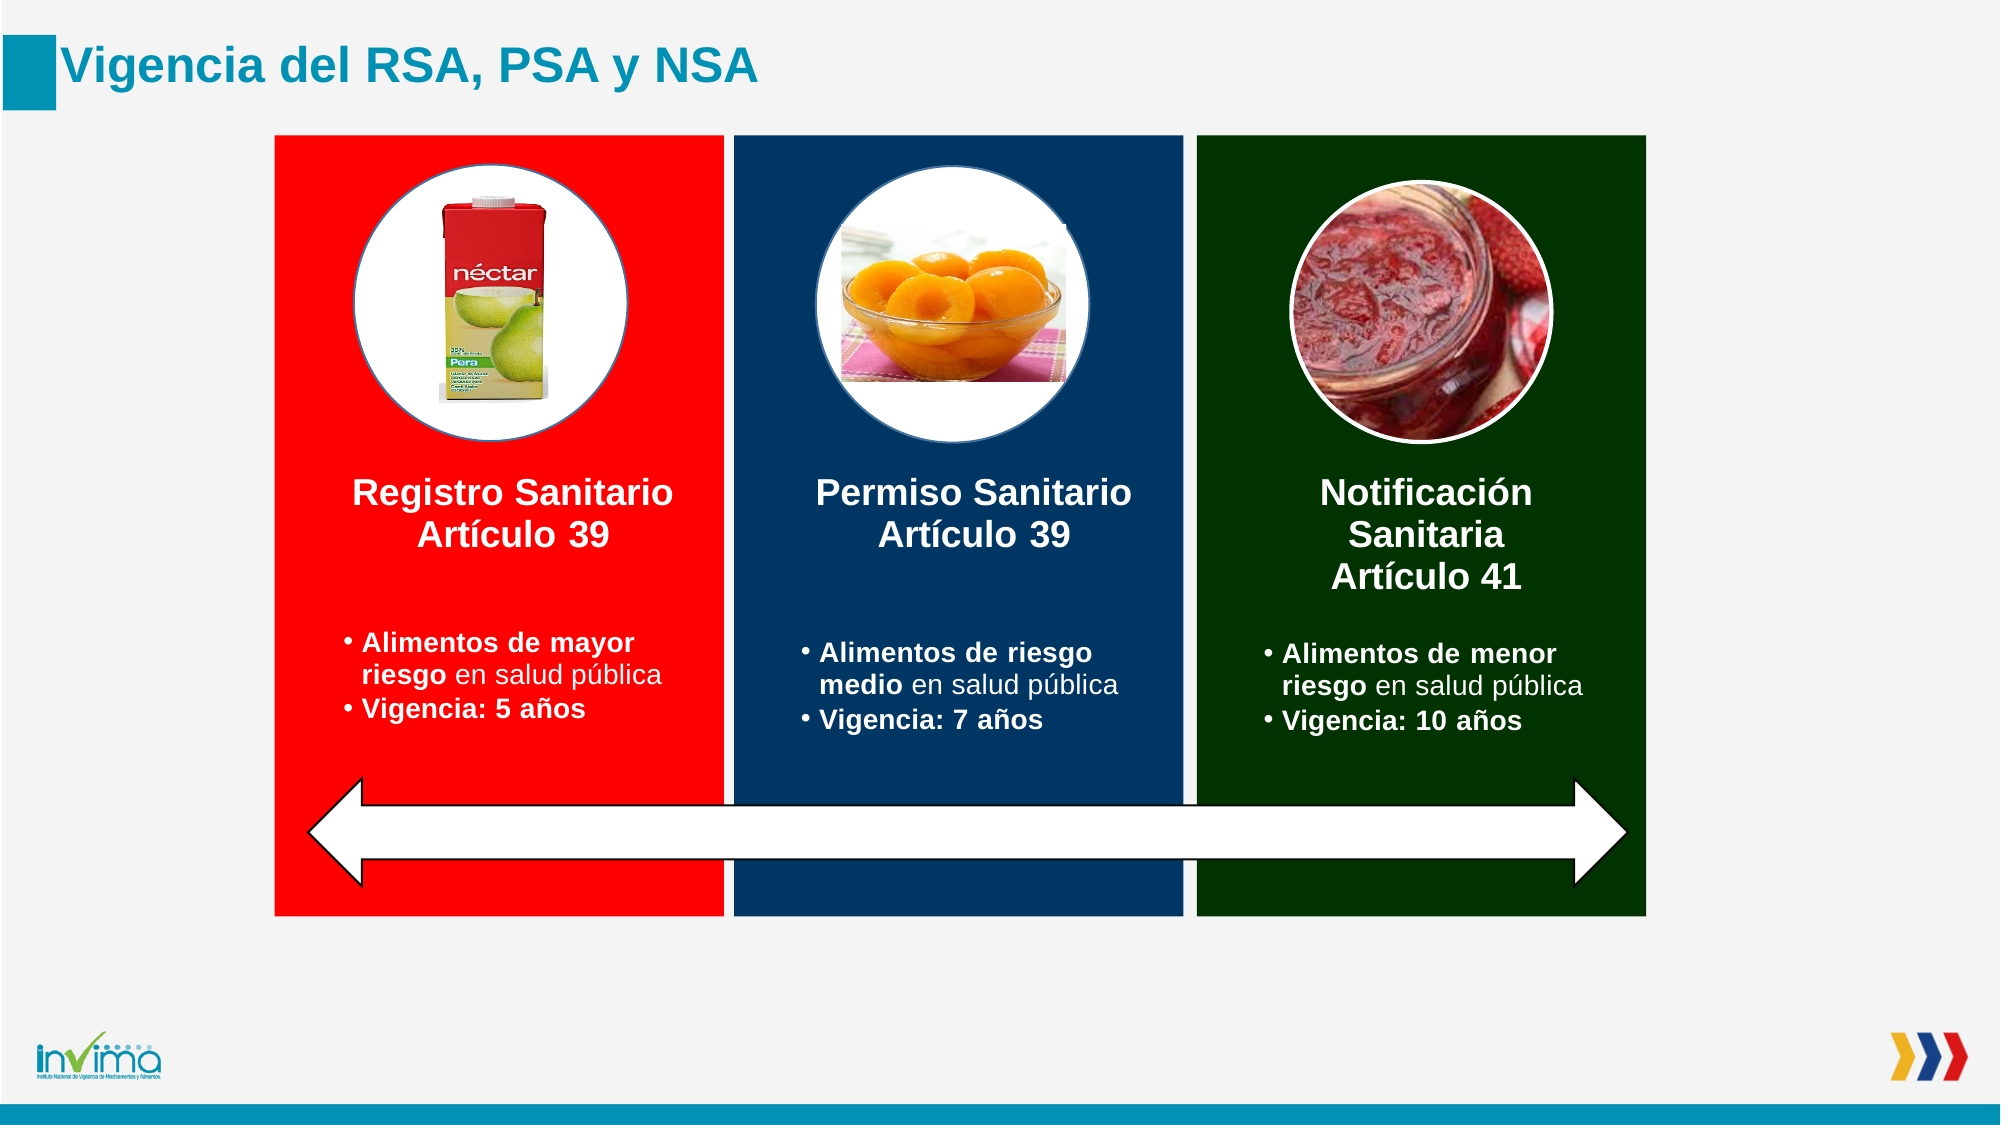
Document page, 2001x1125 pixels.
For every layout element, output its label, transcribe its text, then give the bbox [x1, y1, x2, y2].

text_box [1439, 332, 1552, 443]
text_box [401, 409, 580, 443]
text_box [734, 135, 1184, 804]
text_box [814, 165, 1091, 444]
text_box Alimentos de riesgo medio en salud pública Vigencia: 7 años [798, 633, 1126, 735]
text_box [1445, 182, 1552, 292]
text_box Permiso Sanitario Artículo 39 [807, 469, 1141, 556]
text_box [1291, 333, 1404, 443]
text_box Alimentos de mayor riesgo en salud pública Vigencia: 5 años [341, 623, 671, 725]
text_box [1290, 180, 1553, 444]
text_box [2, 34, 57, 112]
text_box [734, 861, 1184, 917]
text_box [1291, 182, 1398, 291]
text_box [274, 135, 724, 849]
text_box [558, 861, 724, 917]
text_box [341, 185, 646, 409]
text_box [79, 941, 1971, 1084]
text_box [306, 775, 1630, 889]
text_box Registro Sanitario Artículo 39 [344, 469, 682, 556]
text_box Notificación Sanitaria Artículo 41 [1238, 469, 1615, 597]
text_box [417, 163, 565, 185]
text_box [1196, 135, 1647, 917]
text_box Alimentos de menor riesgo en salud pública Vigencia: 10 años [1261, 634, 1592, 737]
picture [0, 0, 2001, 1104]
text_box Vigencia del RSA, PSA y NSA [45, 24, 962, 101]
